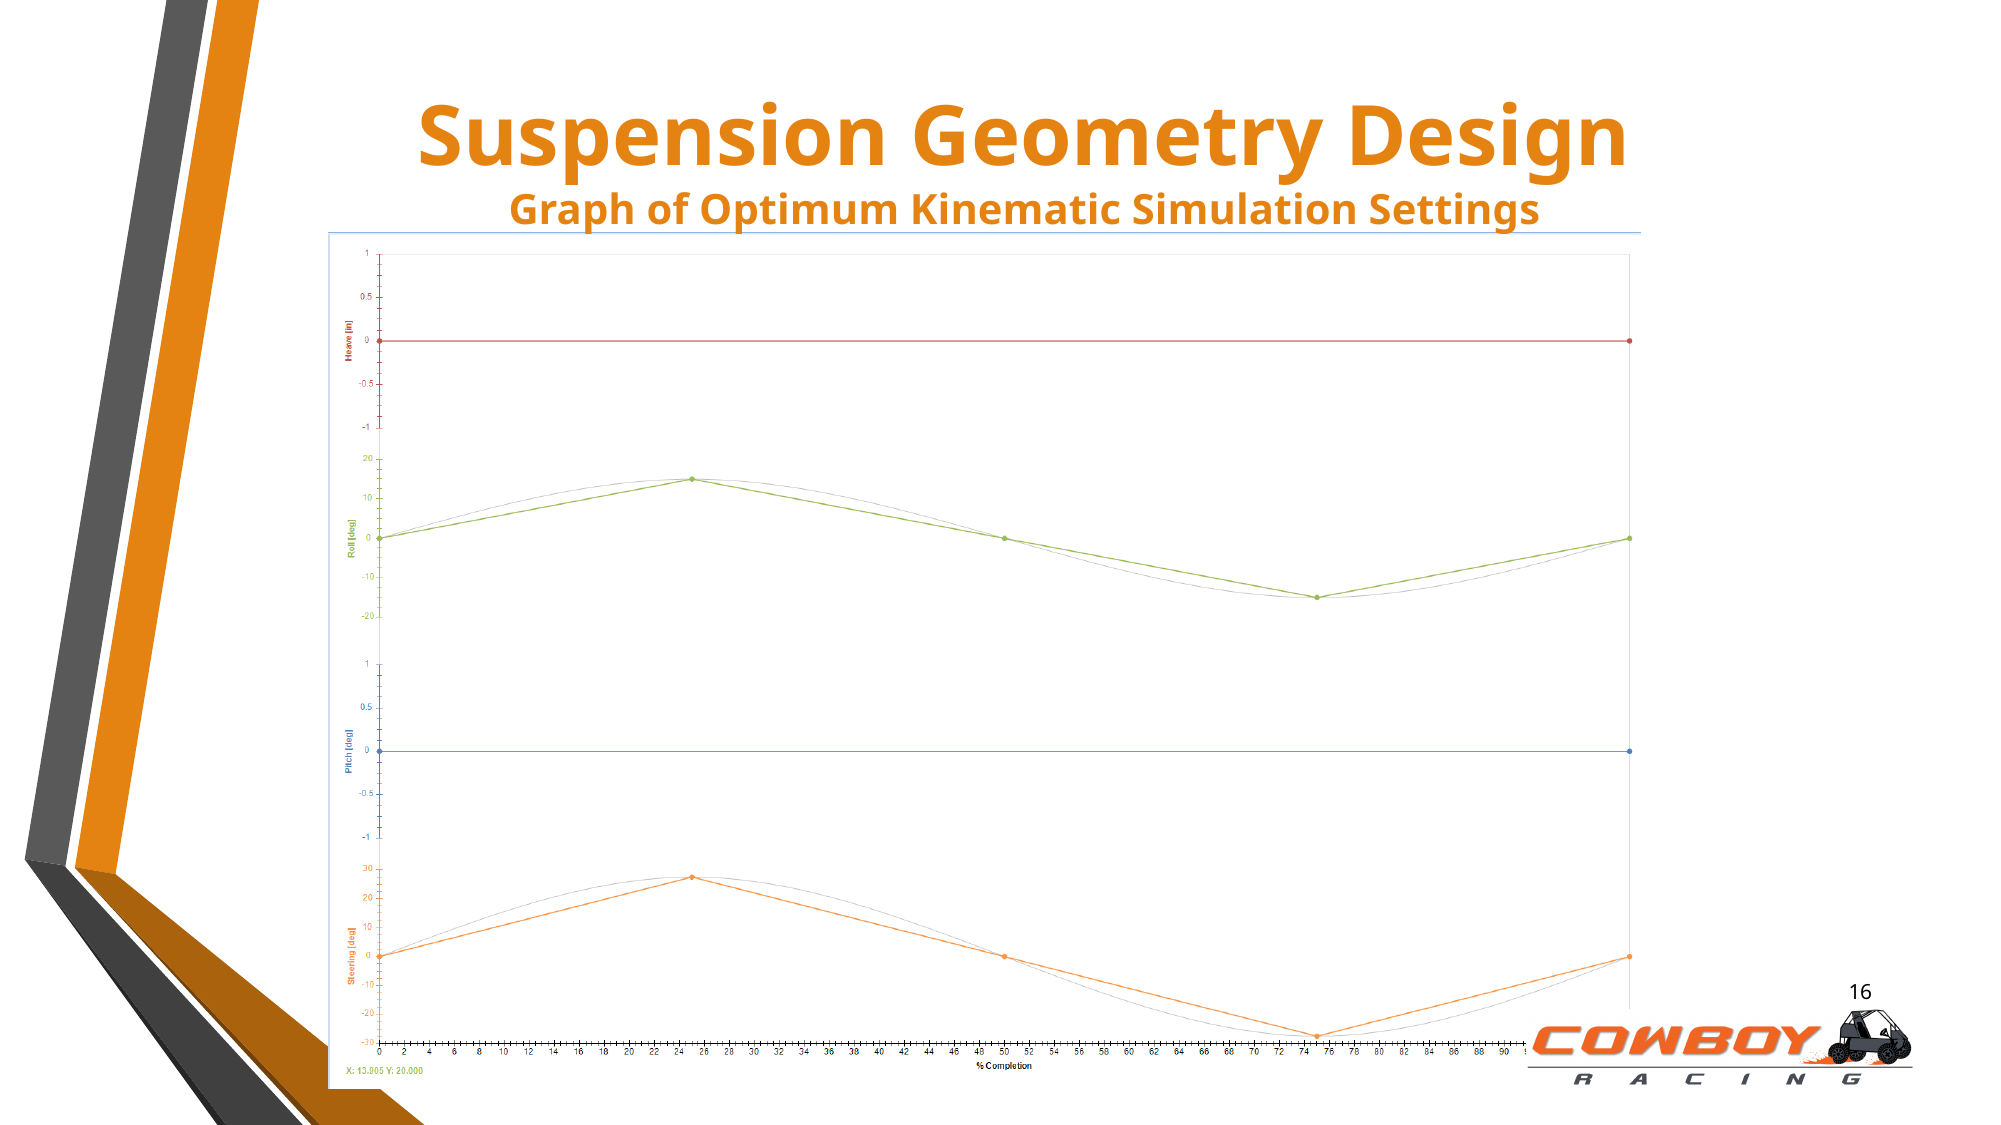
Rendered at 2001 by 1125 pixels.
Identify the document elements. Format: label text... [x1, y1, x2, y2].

slide_number 16 [1796, 962, 1887, 1009]
picture [328, 232, 1917, 1089]
text_box Suspension Geometry Design Graph of Optimum Kinematic Simulation Settings [202, 13, 1847, 302]
